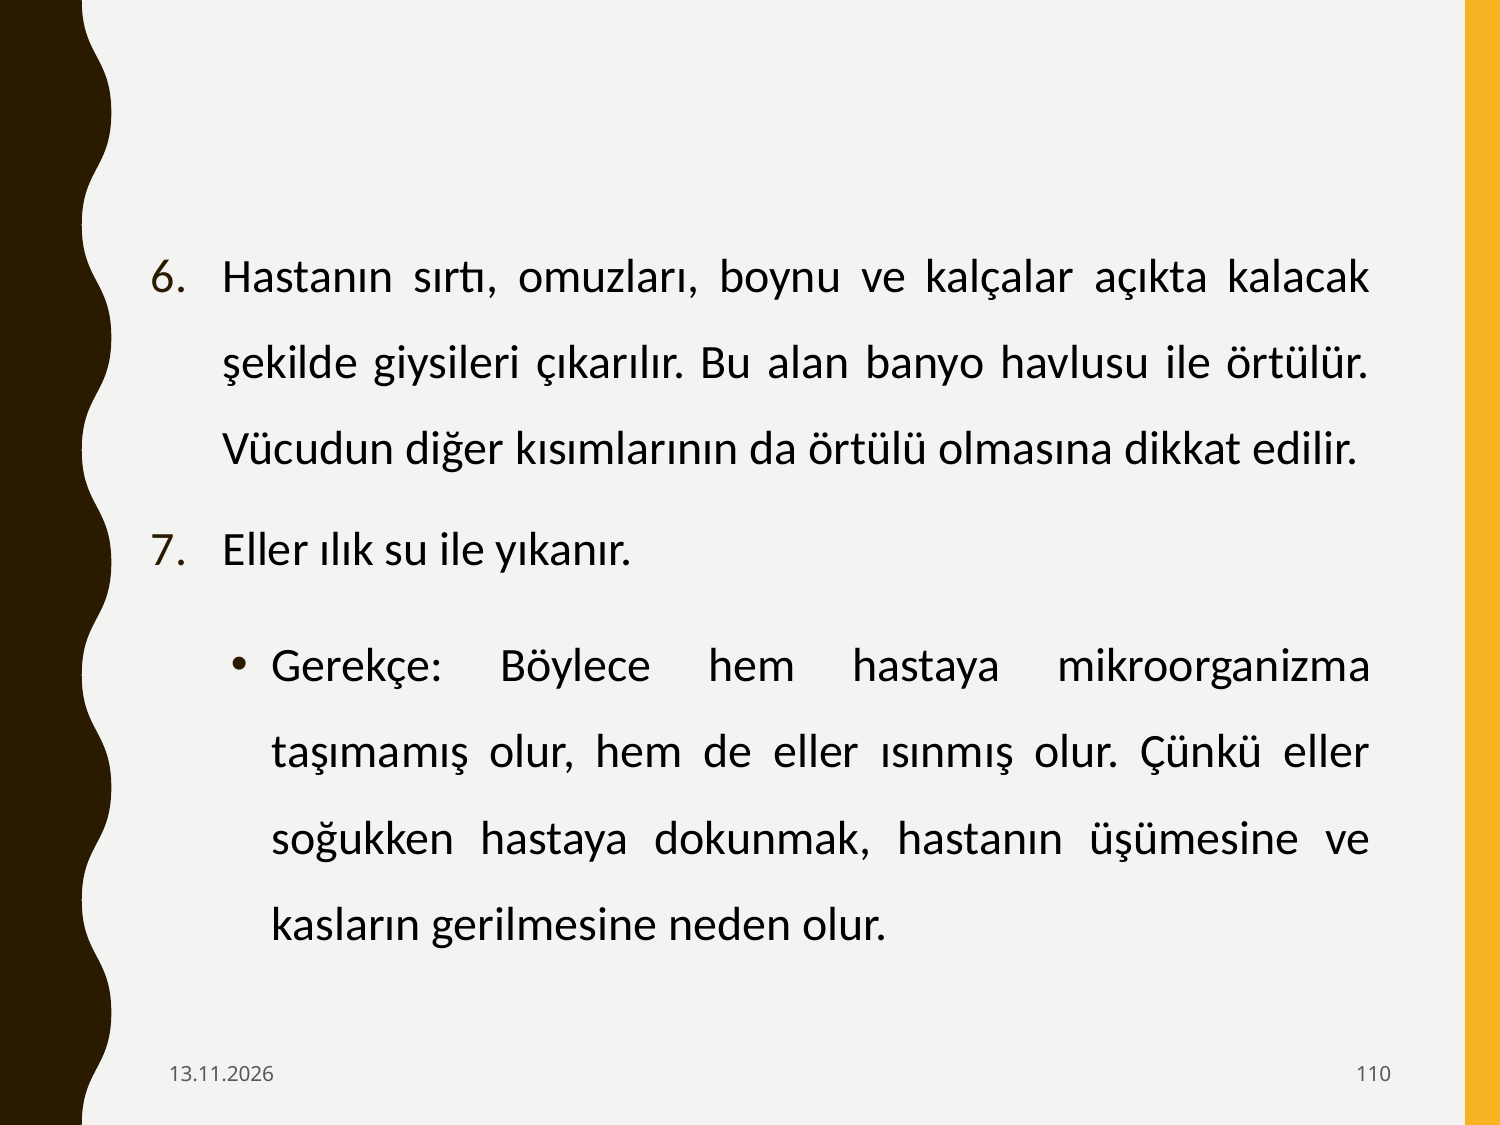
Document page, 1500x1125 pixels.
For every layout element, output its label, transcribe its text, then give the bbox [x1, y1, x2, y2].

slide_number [154, 1045, 441, 1103]
slide_number 110 [1059, 1045, 1407, 1103]
list Hastanın sırtı, omuzları, boynu ve kalçalar açıkta kalacak şekilde giysileri çıkarılır. Bu alan banyo havlusu ile örtülür. Vücudun diğer kısımlarının da örtülü olmasına dikkat edilir. Eller ılık su ile yıkanır. Gerekçe: Böylece hem hastaya mikroorganizma taşımamış olur, hem de eller ısınmış olur. Çünkü eller soğukken hastaya dokunmak, hastanın üşümesine ve kasların gerilmesine neden olur. [135, 208, 1388, 1025]
